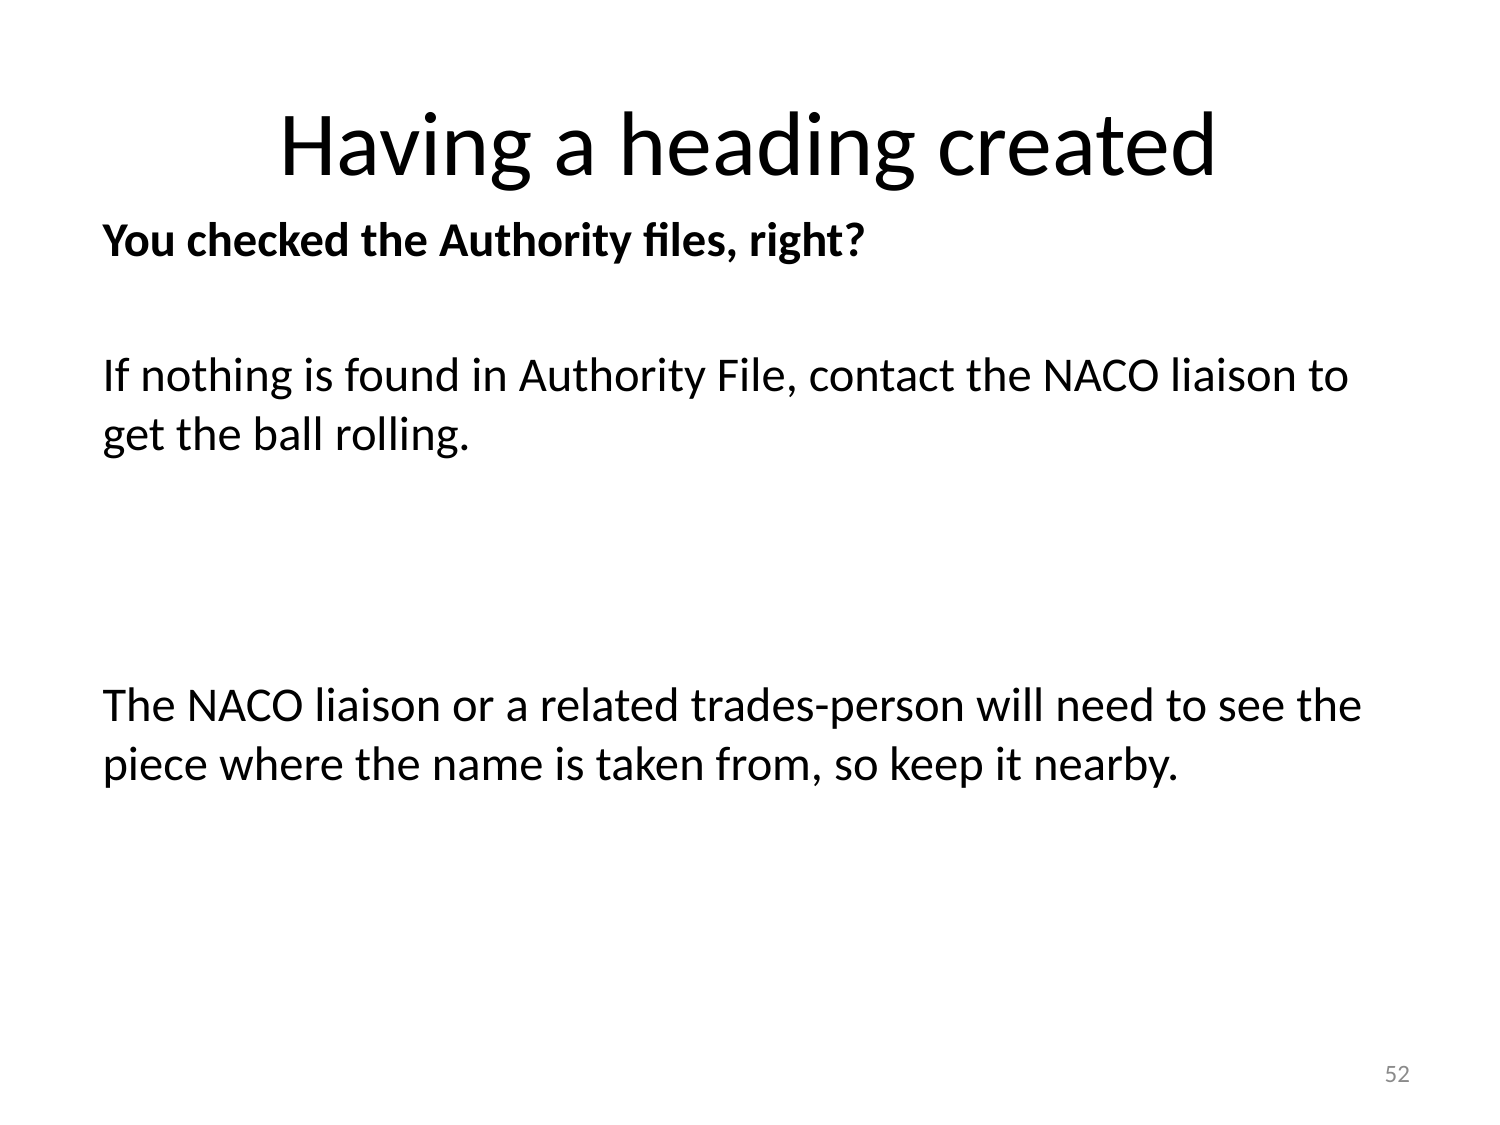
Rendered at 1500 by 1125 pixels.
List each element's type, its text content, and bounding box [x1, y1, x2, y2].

list You checked the Authority files, right? If nothing is found in Authority File, contact the NACO liaison to get the ball rolling. The NACO liaison or a related trades-person will need to see the piece where the name is taken from, so keep it nearby. [87, 200, 1438, 1005]
title Having a heading created [75, 45, 1425, 233]
slide_number 52 [1074, 1042, 1425, 1103]
